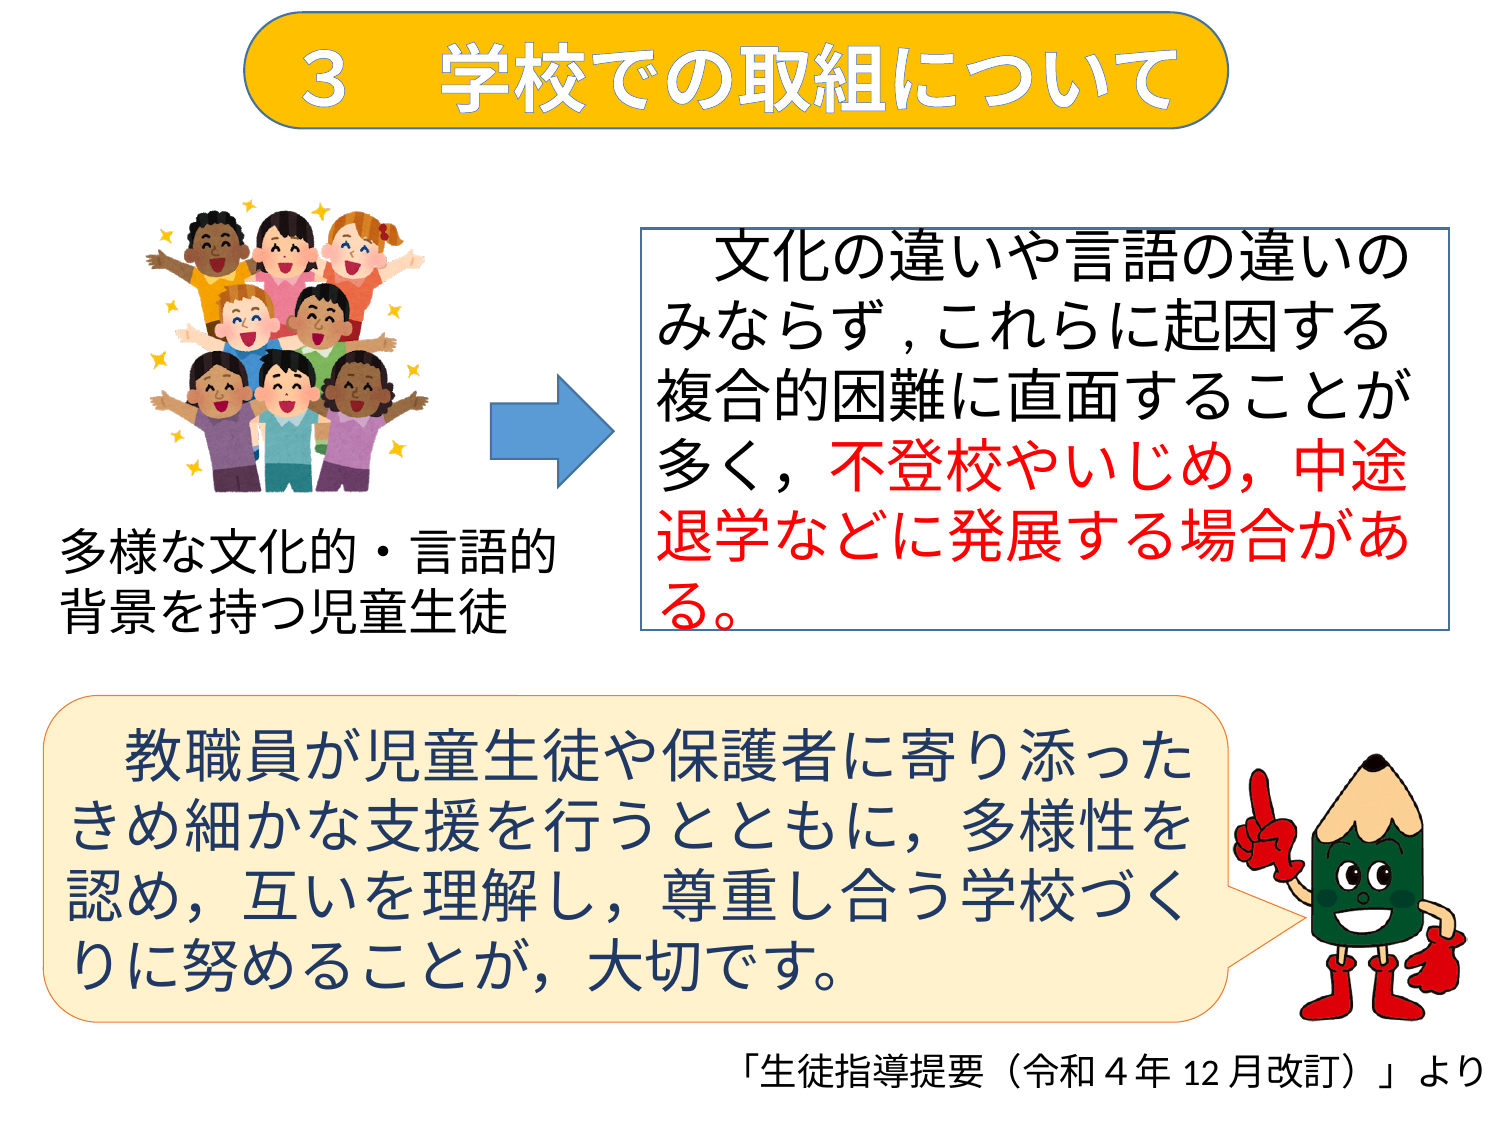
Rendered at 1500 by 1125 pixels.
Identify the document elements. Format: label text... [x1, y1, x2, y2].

picture [1228, 749, 1469, 1026]
text_box 文化の違いや言語の違いのみならず,これらに起因する複合的困難に直面することが多く，不登校やいじめ，中途退学などに発展する場合がある。 [640, 227, 1450, 631]
picture [133, 195, 435, 497]
text_box [489, 373, 616, 490]
text_box [266, 11, 1206, 23]
text_box ３ 学校での取組について [244, 23, 1229, 129]
text_box 「生徒指導提要（令和４年12月改訂）」より [707, 1040, 1500, 1101]
text_box 教職員が児童生徒や保護者に寄り添ったきめ細かな支援を行うとともに，多様性を認め，互いを理解し，尊重し合う学校づくりに努めることが，大切です。 [42, 694, 1229, 1023]
text_box 多様な文化的・言語的背景を持つ児童生徒 [42, 501, 577, 659]
